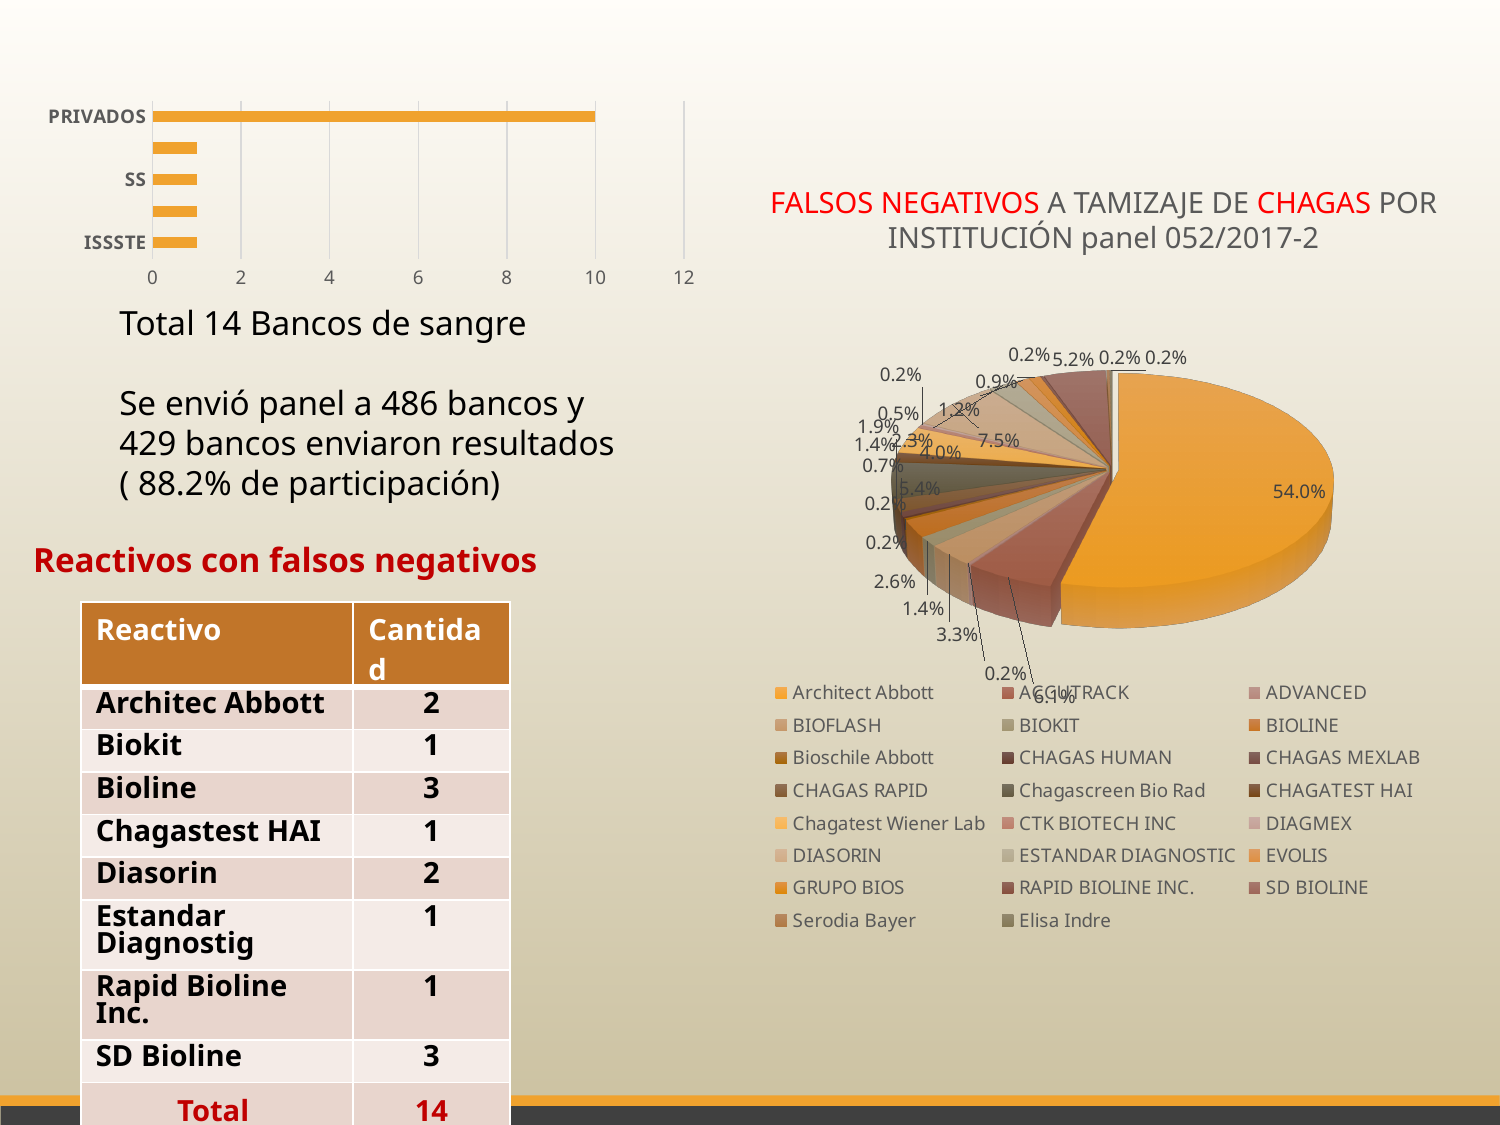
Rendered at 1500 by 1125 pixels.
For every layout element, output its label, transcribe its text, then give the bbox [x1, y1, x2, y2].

table_cell Architec Abbott [82, 690, 352, 729]
table_cell 1 [354, 971, 509, 1039]
chart [705, 331, 1491, 941]
table_header Reactivo [82, 603, 352, 684]
text_box Total 14 Bancos de sangre Se envió panel a 486 bancos y 429 bancos enviaron resultados ( 88.2% de participación) [104, 296, 639, 510]
table_cell 2 [354, 690, 509, 729]
table_cell 3 [354, 773, 509, 814]
table_cell Total [82, 1083, 352, 1125]
table_cell 3 [354, 1041, 509, 1082]
chart [34, 96, 709, 296]
table_cell Estandar Diagnostig [82, 901, 352, 969]
table_cell Bioline [82, 773, 352, 814]
table_cell 2 [354, 858, 509, 899]
table_cell Rapid Bioline Inc. [82, 971, 352, 1039]
table_cell 1 [354, 730, 509, 771]
table_cell Biokit [82, 730, 352, 771]
table_cell SD Bioline [82, 1041, 352, 1082]
table_cell Chagastest HAI [82, 815, 352, 856]
table_cell 1 [354, 901, 509, 969]
text_box FALSOS NEGATIVOS A TAMIZAJE DE CHAGAS POR INSTITUCIÓN panel 052/2017-2 [728, 176, 1479, 262]
table_cell 14 [354, 1083, 509, 1125]
table_cell Diasorin [82, 858, 352, 899]
table_cell 1 [354, 815, 509, 856]
text_box Reactivos con falsos negativos [18, 531, 553, 586]
table_header Cantidad [354, 603, 509, 684]
